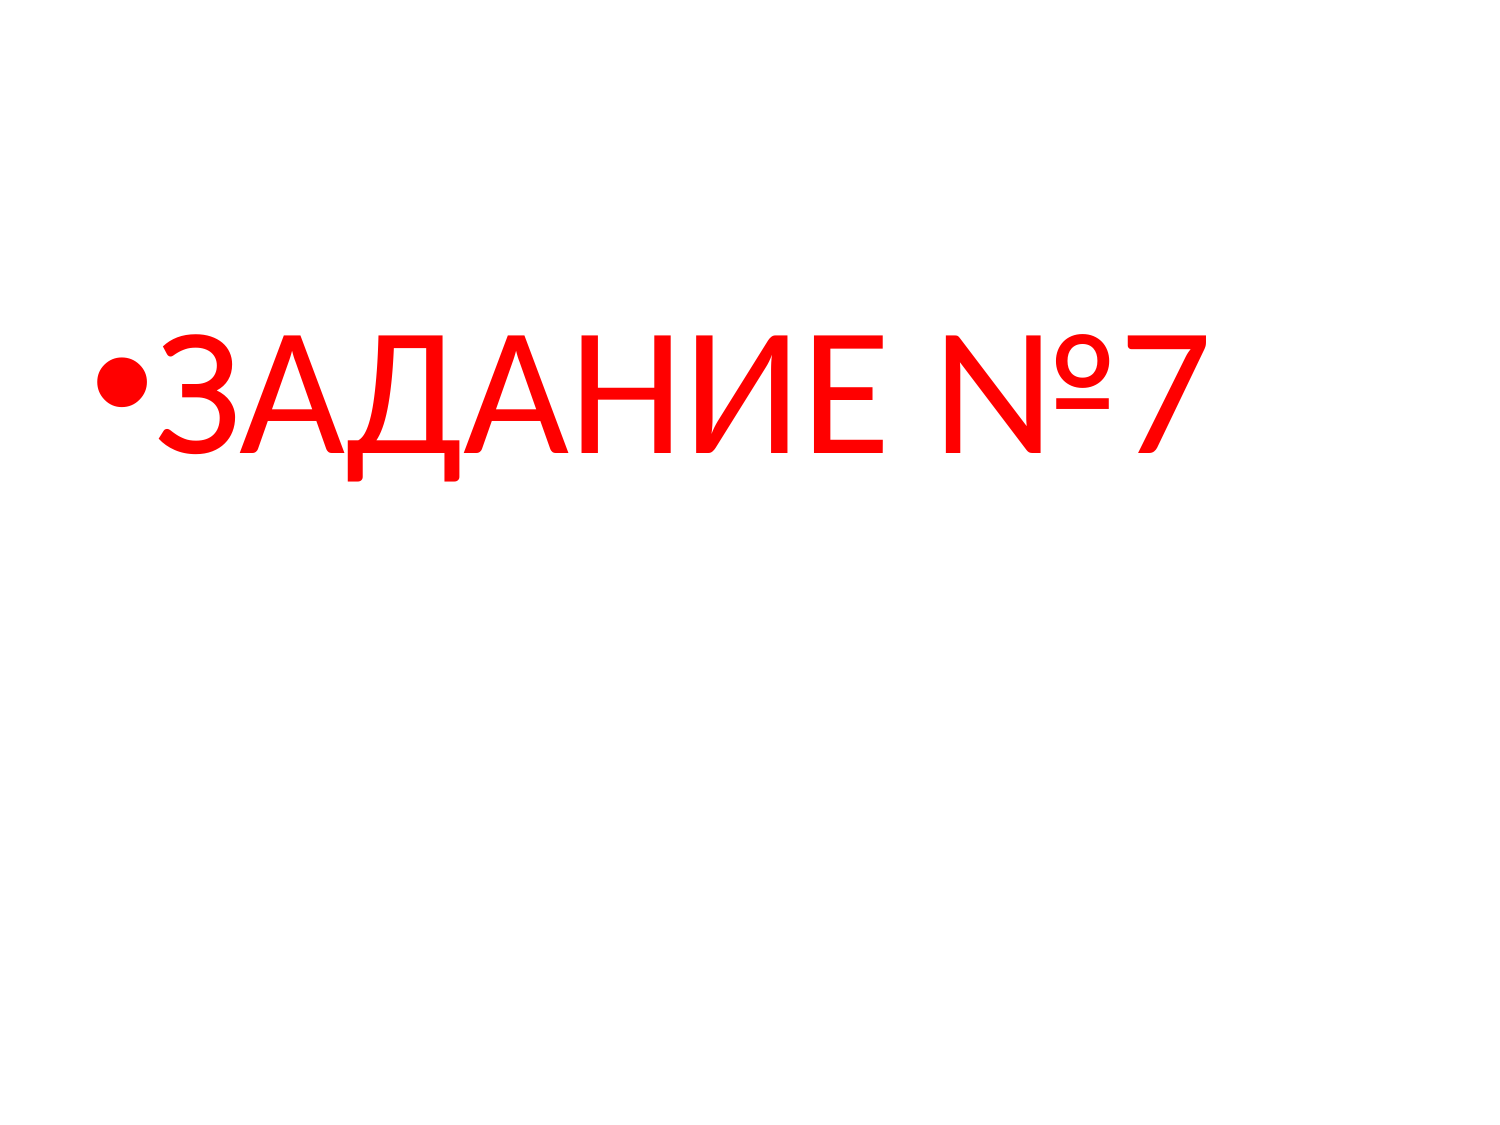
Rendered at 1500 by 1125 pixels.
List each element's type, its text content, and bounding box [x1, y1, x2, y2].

list ЗАДАНИЕ №7 [75, 262, 1425, 1005]
